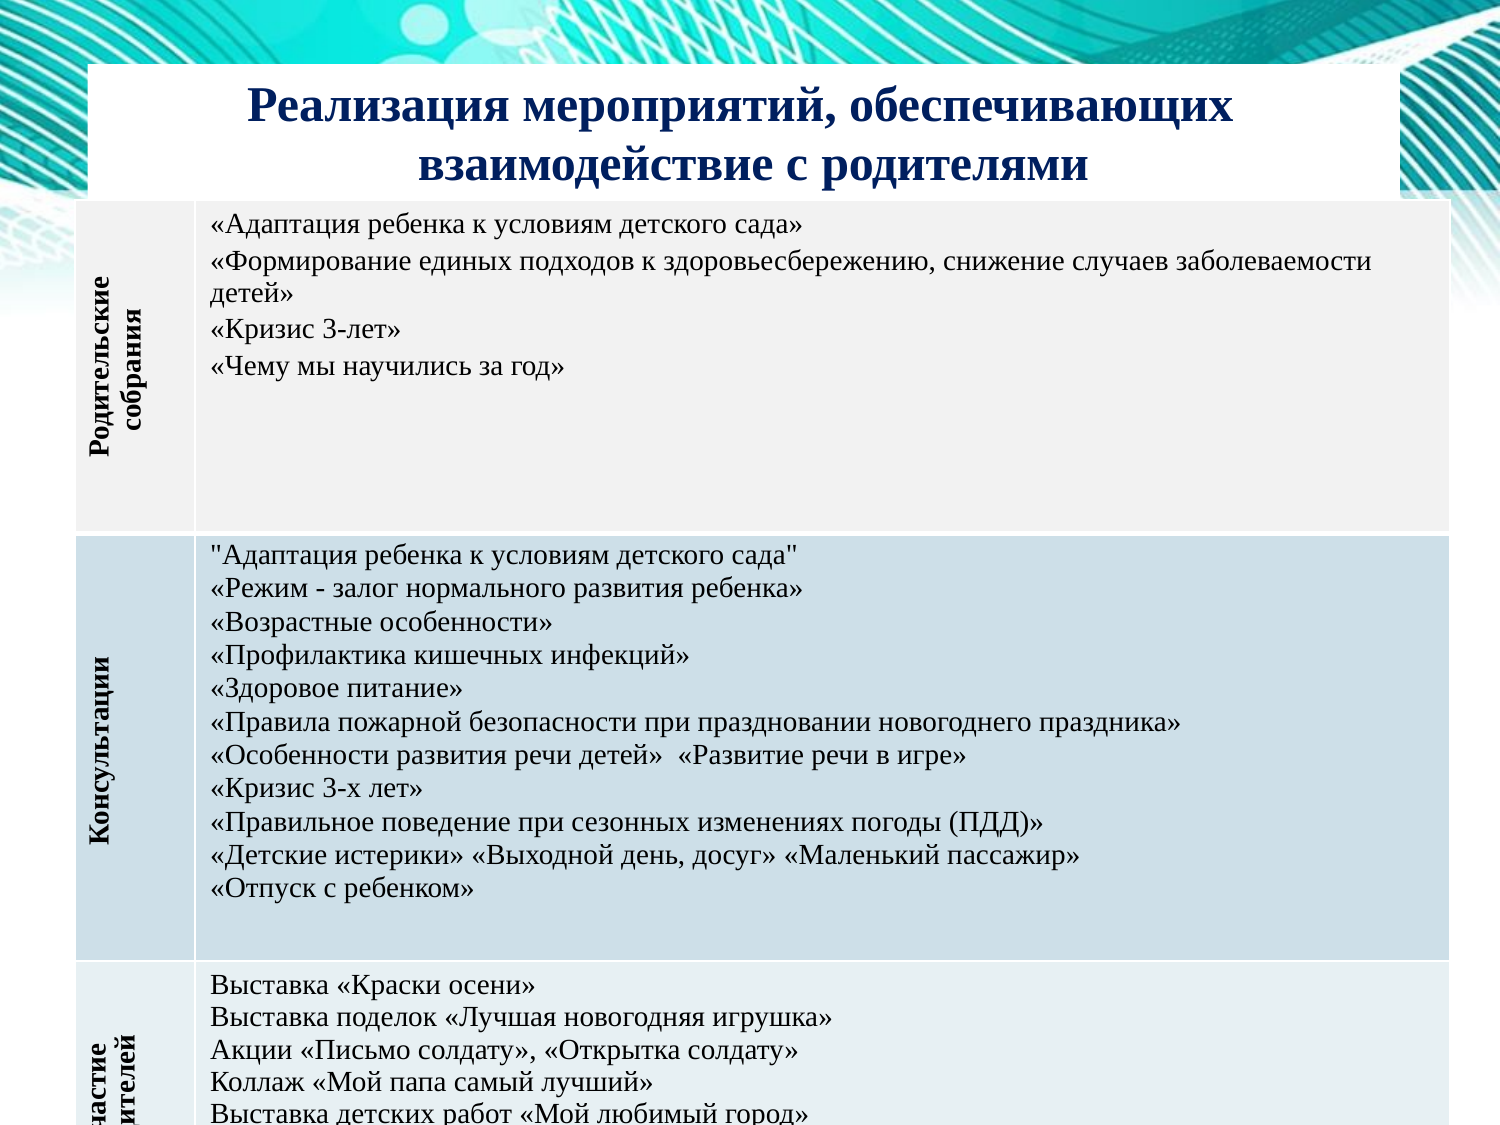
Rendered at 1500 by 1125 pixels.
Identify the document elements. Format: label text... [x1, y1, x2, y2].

table_header «Адаптация ребенка к условиям детского сада» «Формирование единых подходов к здоровьесбережению, снижение случаев заболеваемости детей» «Кризис 3-лет» «Чему мы научились за год» [196, 201, 1449, 531]
table_cell "Адаптация ребенка к условиям детского сада" «Режим - залог нормального развития ребенка» «Возрастные особенности» «Профилактика кишечных инфекций» «Здоровое питание» «Правила пожарной безопасности при праздновании новогоднего праздника» «Особенности развития речи детей» «Развитие речи в игре» «Кризис 3-х лет» «Правильное поведение при сезонных изменениях погоды (ПДД)» «Детские истерики» «Выходной день, досуг» «Маленький пассажир» «Отпуск с ребенком» [196, 536, 1449, 960]
picture [0, 0, 1500, 317]
table_cell Выставка «Краски осени» Выставка поделок «Лучшая новогодняя игрушка» Акции «Письмо солдату», «Открытка солдату» Коллаж «Мой папа самый лучший» Выставка детских работ «Мой любимый город» Выставка «День Космонавтики» Выставка «Ден6ь победы» [196, 962, 1449, 1125]
table_cell Консультации [76, 536, 194, 960]
table_header Родительские собрания [76, 201, 194, 531]
title Реализация мероприятий, обеспечивающих взаимодействие с родителями [87, 64, 1400, 199]
table_cell Участие родителей [76, 962, 194, 1125]
